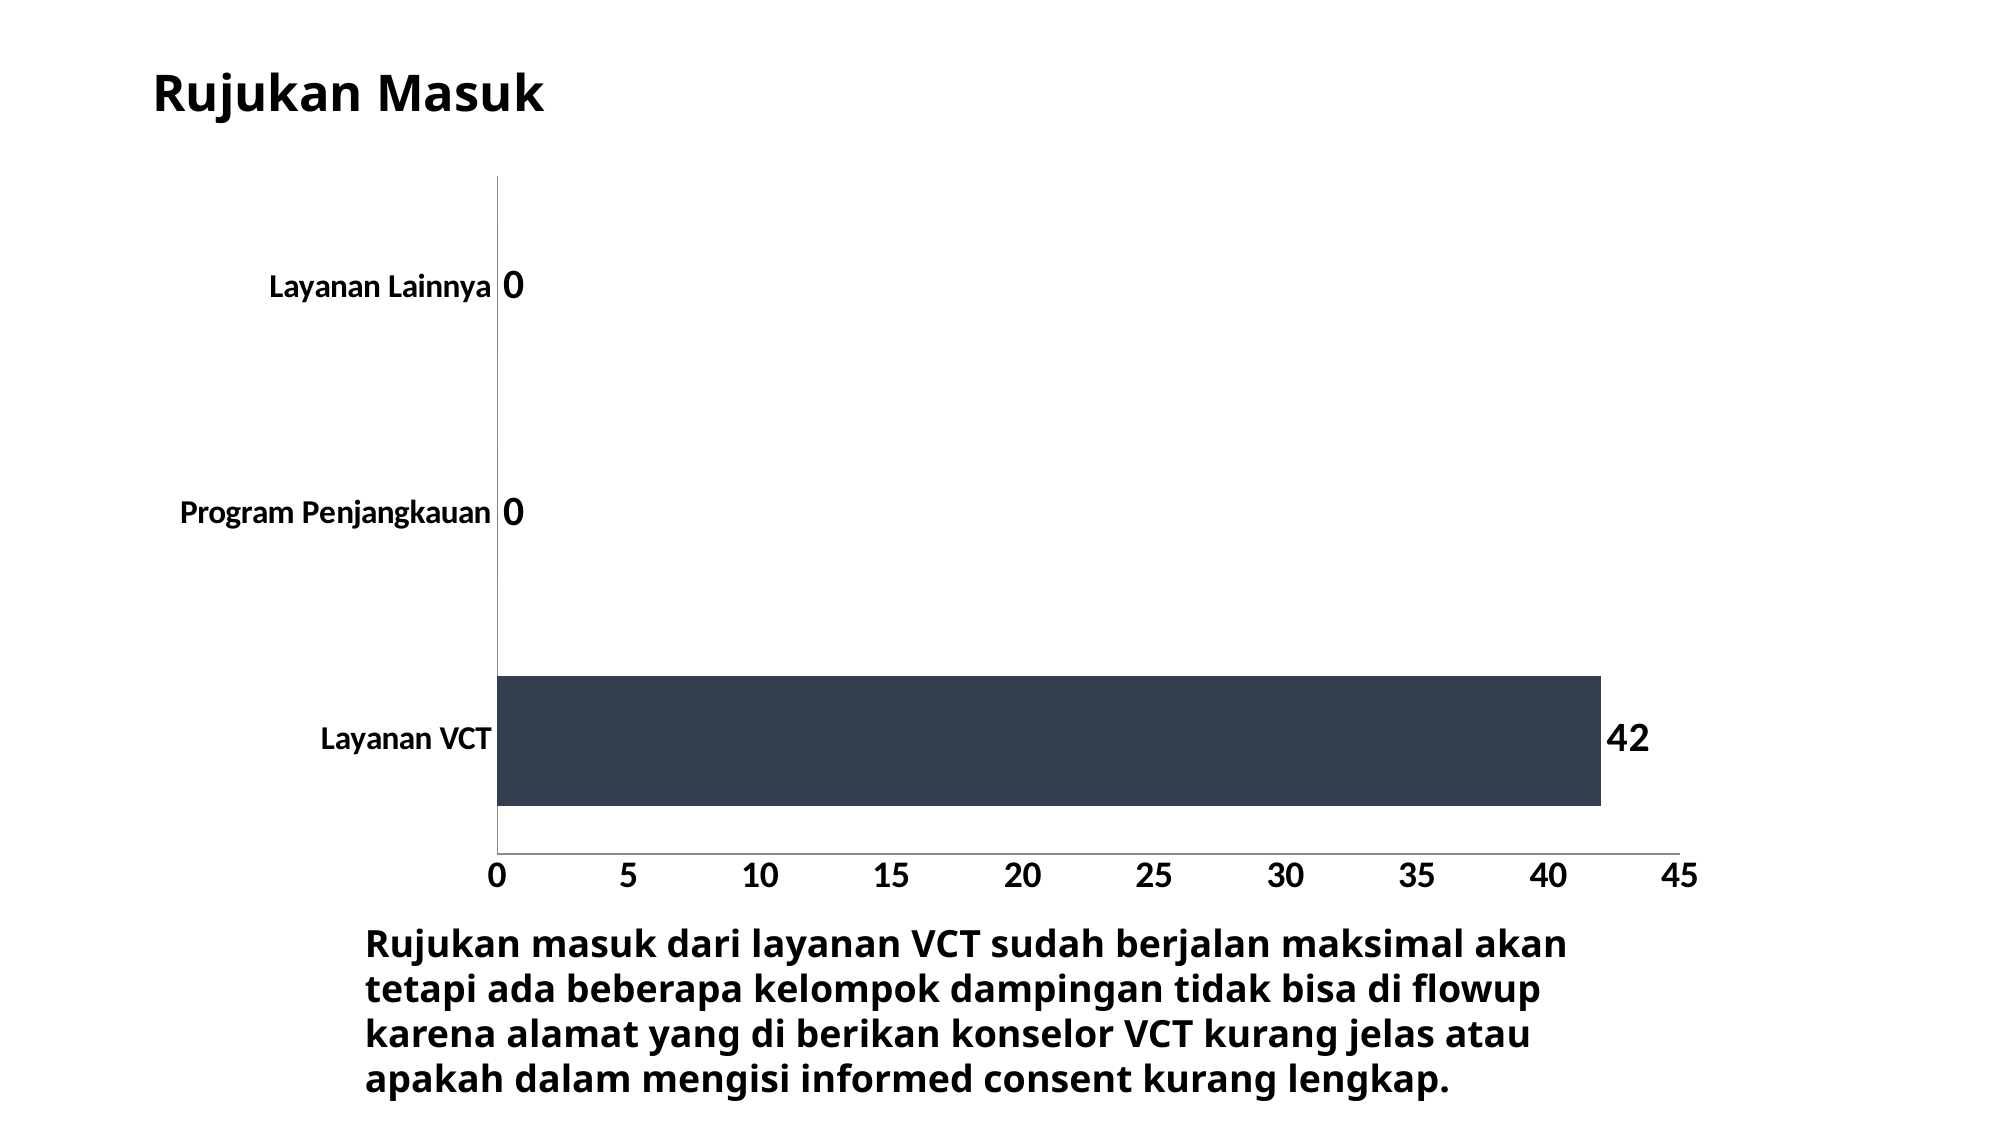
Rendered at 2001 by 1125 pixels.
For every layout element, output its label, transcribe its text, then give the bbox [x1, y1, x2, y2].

title Rujukan Masuk [137, 59, 590, 131]
chart [148, 160, 1731, 913]
text_box Rujukan masuk dari layanan VCT sudah berjalan maksimal akan tetapi ada beberapa kelompok dampingan tidak bisa di flowup karena alamat yang di berikan konselor VCT kurang jelas atau apakah dalam mengisi informed consent kurang lengkap. [349, 913, 1625, 1108]
